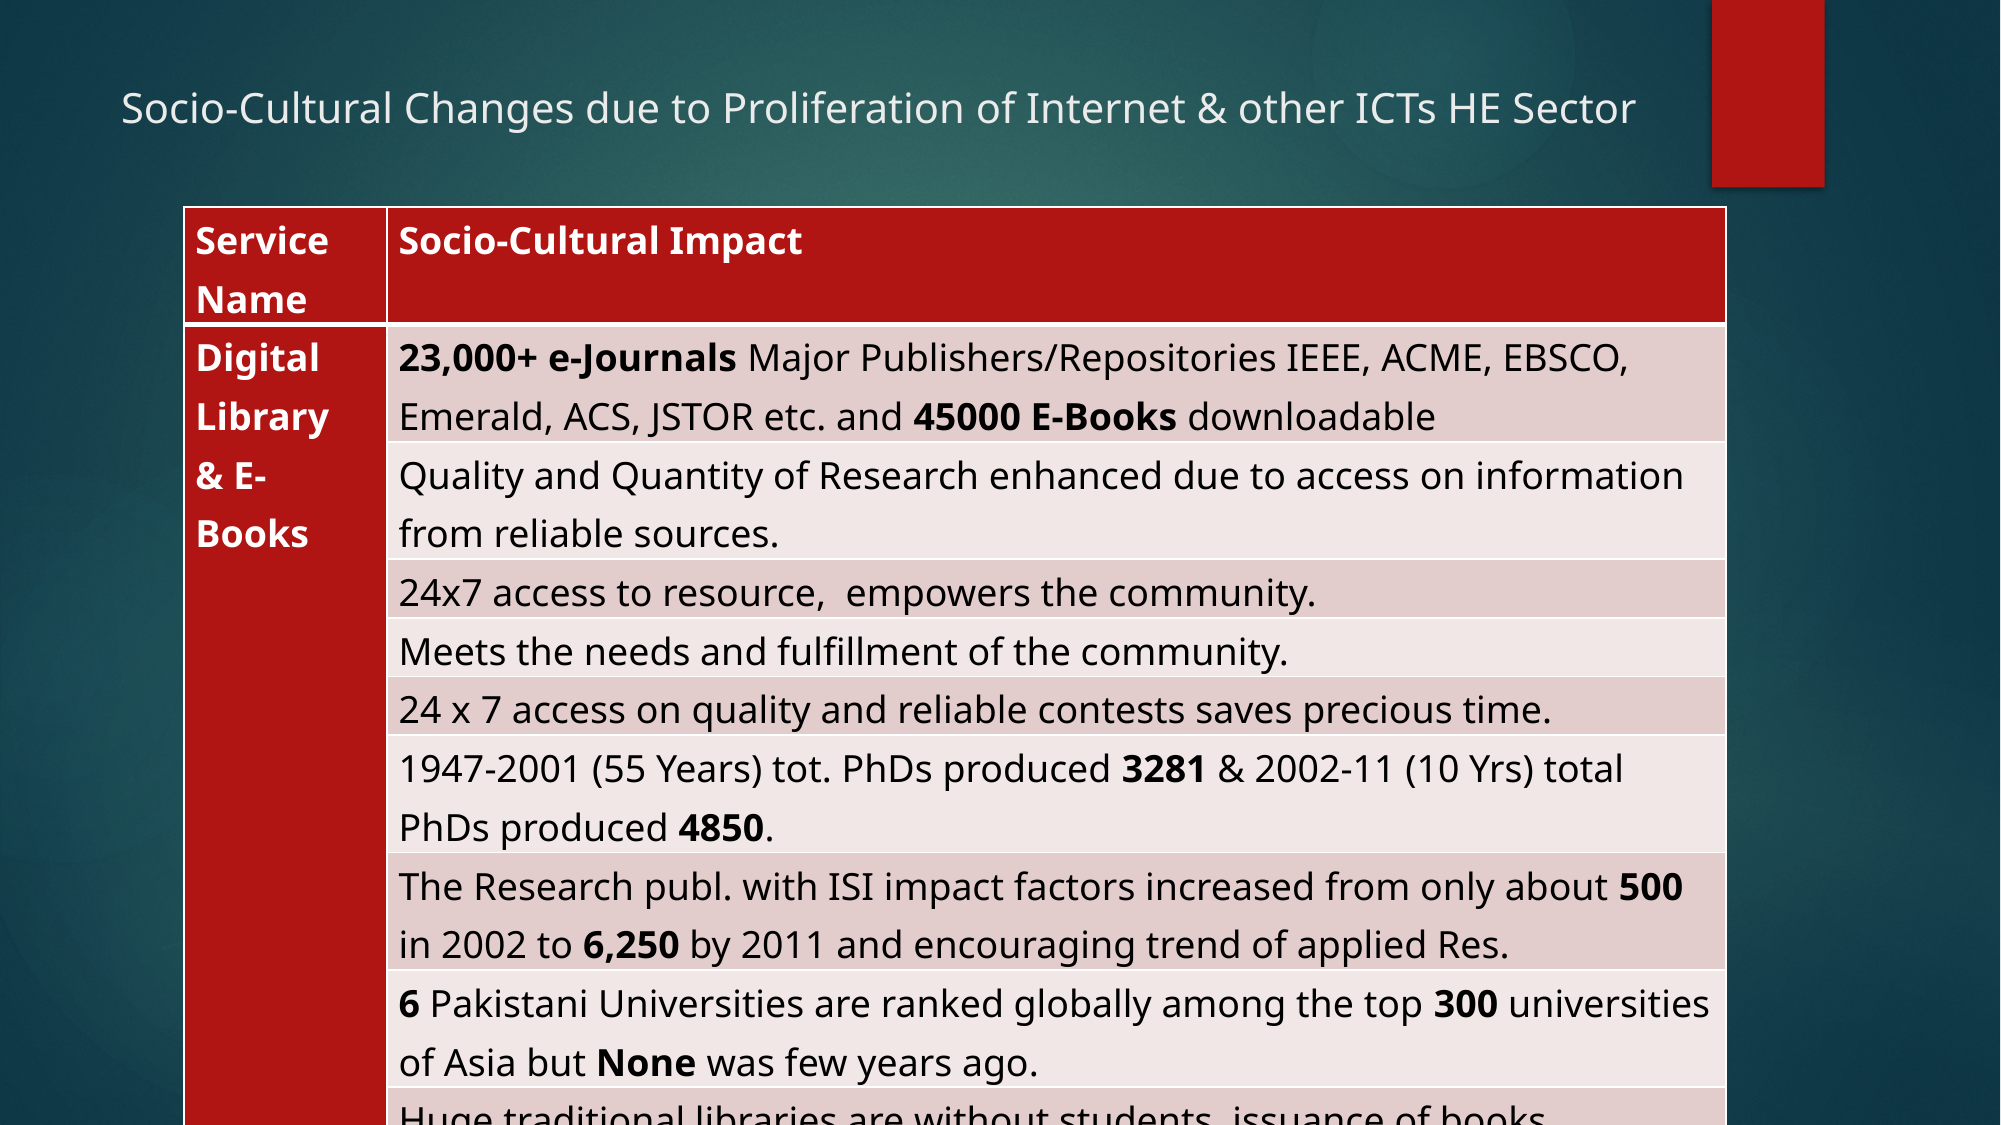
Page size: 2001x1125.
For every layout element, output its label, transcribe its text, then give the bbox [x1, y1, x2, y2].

table_cell 23,000+ e-Journals Major Publishers/Repositories IEEE, ACME, EBSCO, Emerald, ACS, JSTOR etc. and 45000 E-Books downloadable [388, 327, 1725, 441]
table_cell Huge traditional libraries are without students, issuance of books minimized, trend of photo copying books disappearing, habit of reading books diminishing from the society. [388, 1088, 1725, 1125]
table_cell Digital Library & E-Books [185, 327, 386, 1125]
table_header Socio-Cultural Impact [388, 208, 1725, 322]
table_header Service Name [185, 208, 386, 322]
table_cell The Research publ. with ISI impact factors increased from only about 500 in 2002 to 6,250 by 2011 and encouraging trend of applied Res. [388, 853, 1725, 969]
table_cell 1947-2001 (55 Years) tot. PhDs produced 3281 & 2002-11 (10 Yrs) total PhDs produced 4850. [388, 736, 1725, 852]
table_cell Quality and Quantity of Research enhanced due to access on information from reliable sources. [388, 443, 1725, 558]
table_cell 24 x 7 access on quality and reliable contests saves precious time. [388, 677, 1725, 734]
table_cell Meets the needs and fulfillment of the community. [388, 619, 1725, 676]
table_cell 6 Pakistani Universities are ranked globally among the top 300 universities of Asia but None was few years ago. [388, 971, 1725, 1086]
table_cell 24x7 access to resource, empowers the community. [388, 560, 1725, 617]
title Socio-Cultural Changes due to Proliferation of Internet & other ICTs HE Sector [106, 74, 1683, 200]
